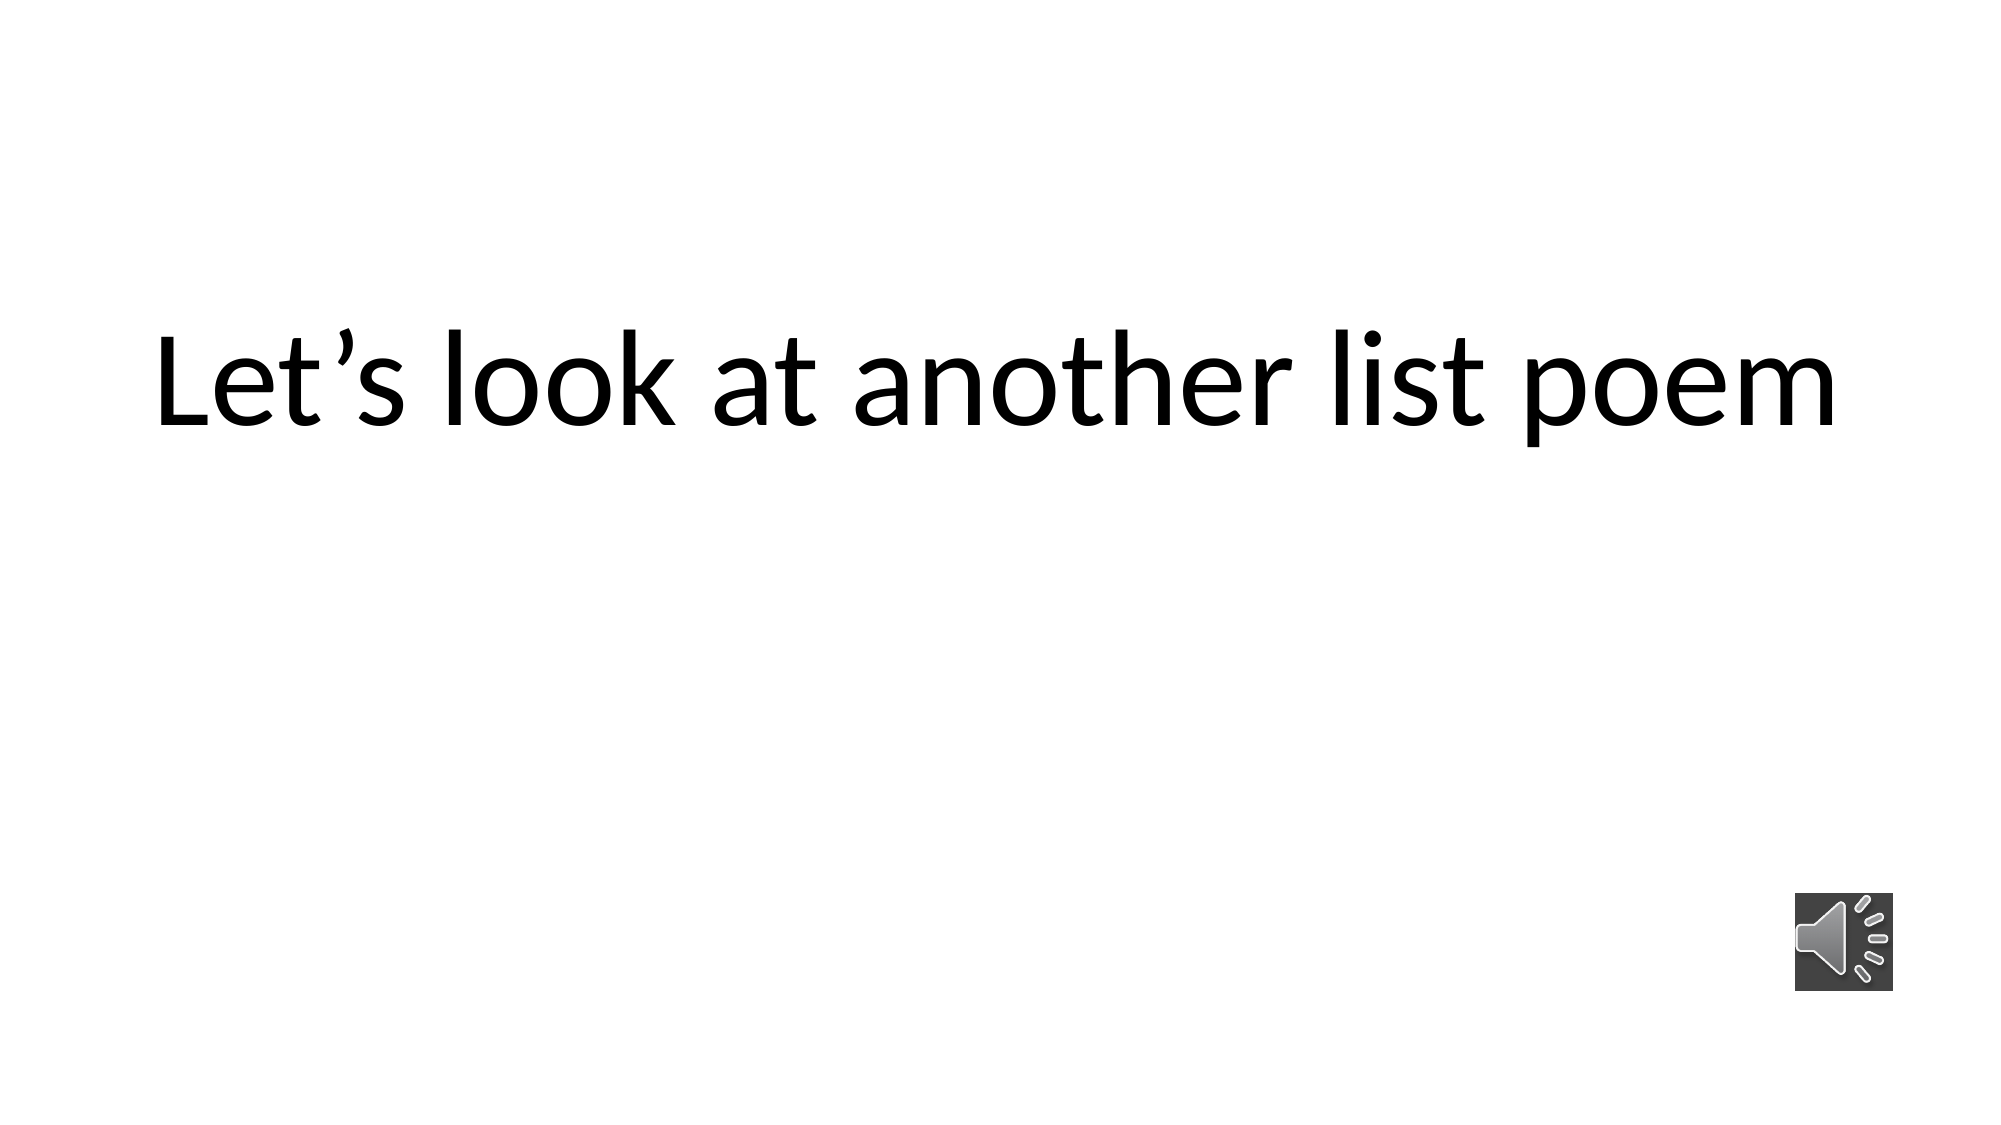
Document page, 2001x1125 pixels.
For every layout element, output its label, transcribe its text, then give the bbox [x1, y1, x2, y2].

picture [1794, 891, 1895, 992]
list Let’s look at another list poem [137, 299, 1863, 1014]
